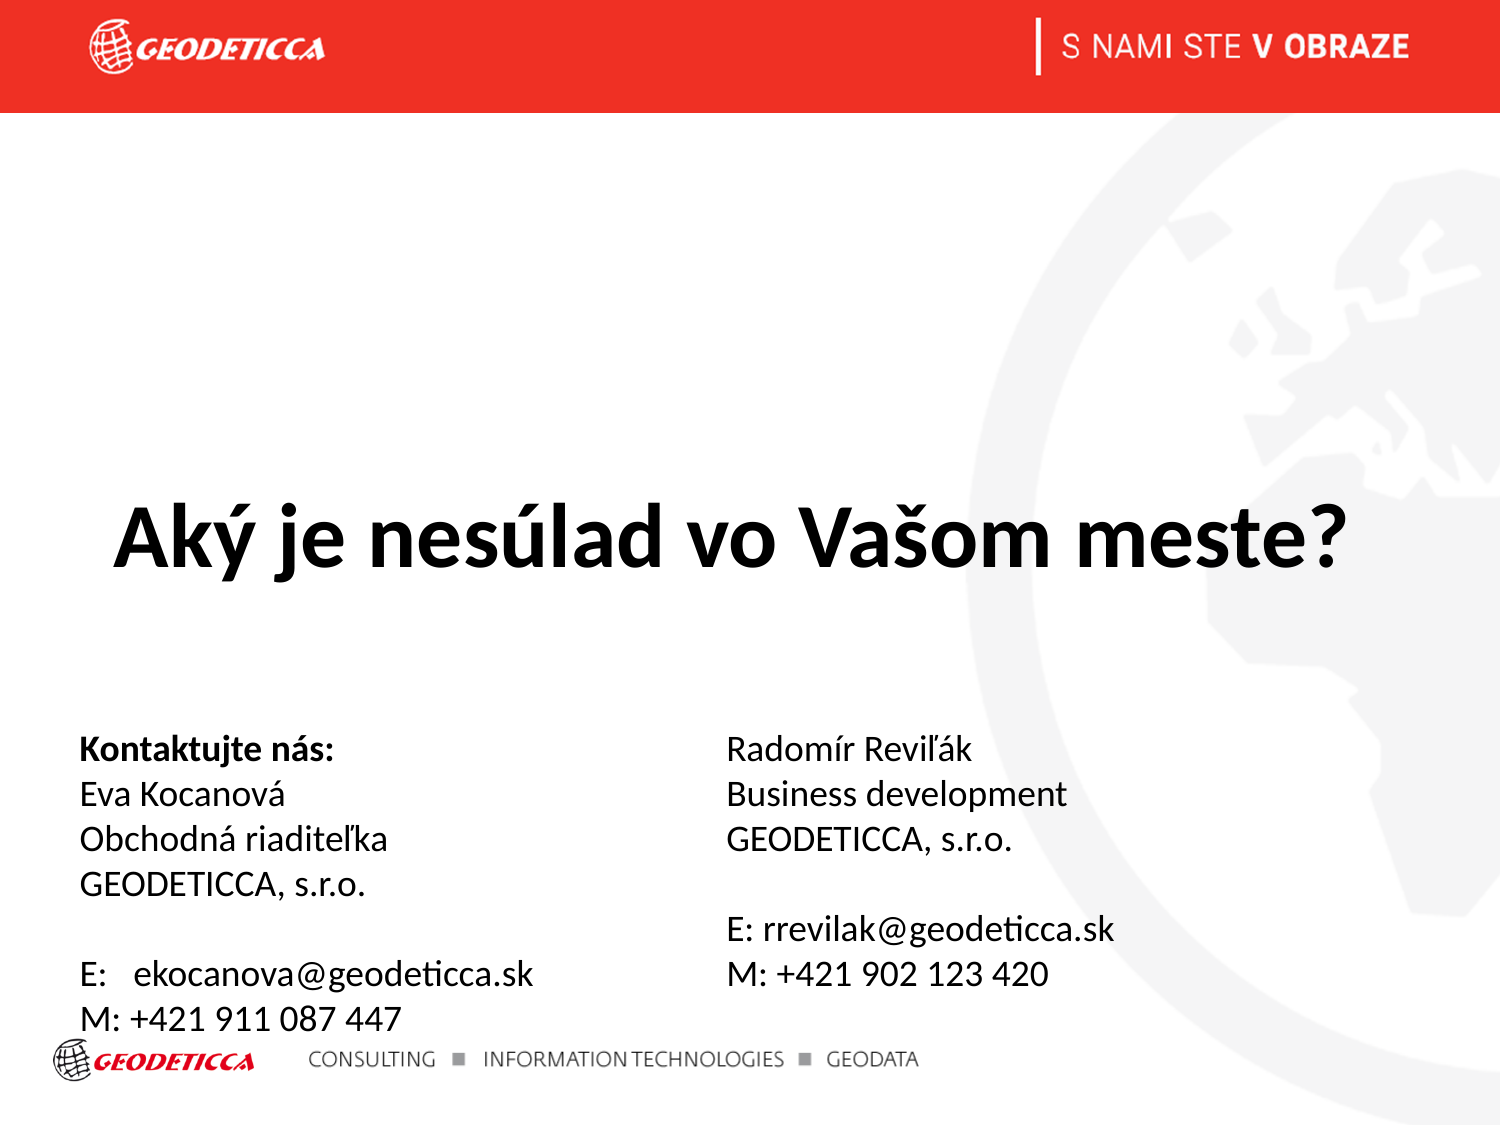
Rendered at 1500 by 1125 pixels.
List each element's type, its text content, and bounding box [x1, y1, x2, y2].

title Aký je nesúlad vo Vašom meste? [57, 468, 1408, 598]
text_box Kontaktujte nás: Eva Kocanová Obchodná riaditeľka GEODETICCA, s.r.o. E: ekocanova@geodeticca.sk M: +421 911 087 447 Radomír Reviľák Business development GEODETICCA, s.r.o. E: rrevilak@geodeticca.sk M: +421 902 123 420 [64, 716, 1388, 1094]
picture [0, 0, 1500, 1125]
